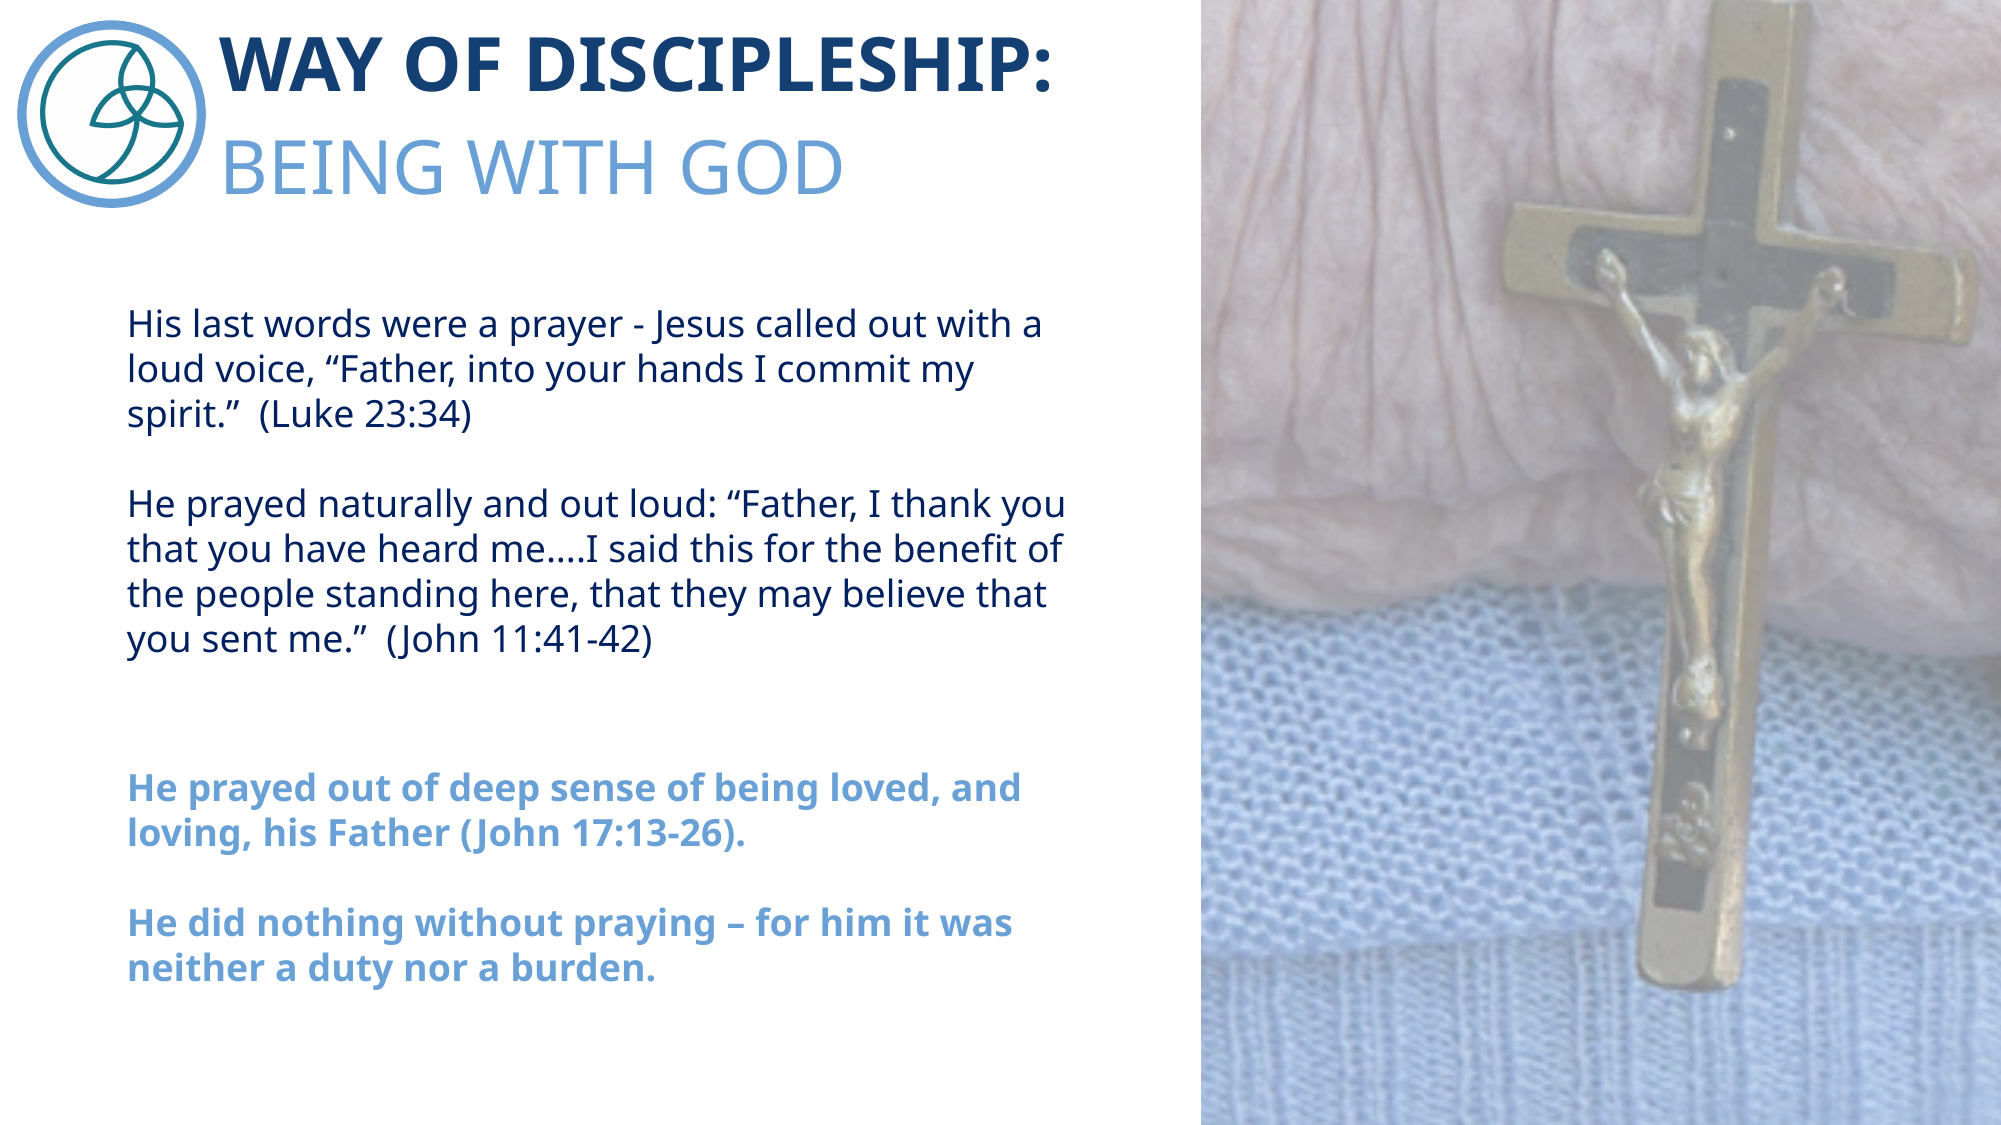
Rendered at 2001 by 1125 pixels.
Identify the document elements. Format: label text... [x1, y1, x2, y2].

text_box His last words were a prayer - Jesus called out with a loud voice, “Father, into your hands I commit my spirit.” (Luke 23:34) He prayed naturally and out loud: “Father, I thank you that you have heard me....I said this for the benefit of the people standing here, that they may believe that you sent me.” (John 11:41-42) [112, 292, 1113, 668]
picture [1201, 0, 2000, 1125]
text_box He prayed out of deep sense of being loved, and loving, his Father (John 17:13-26). He did nothing without praying – for him it was neither a duty nor a burden. [112, 756, 1112, 996]
picture [17, 20, 206, 209]
text_box WAY OF DISCIPLESHIP: BEING WITH GOD [205, 9, 1201, 217]
